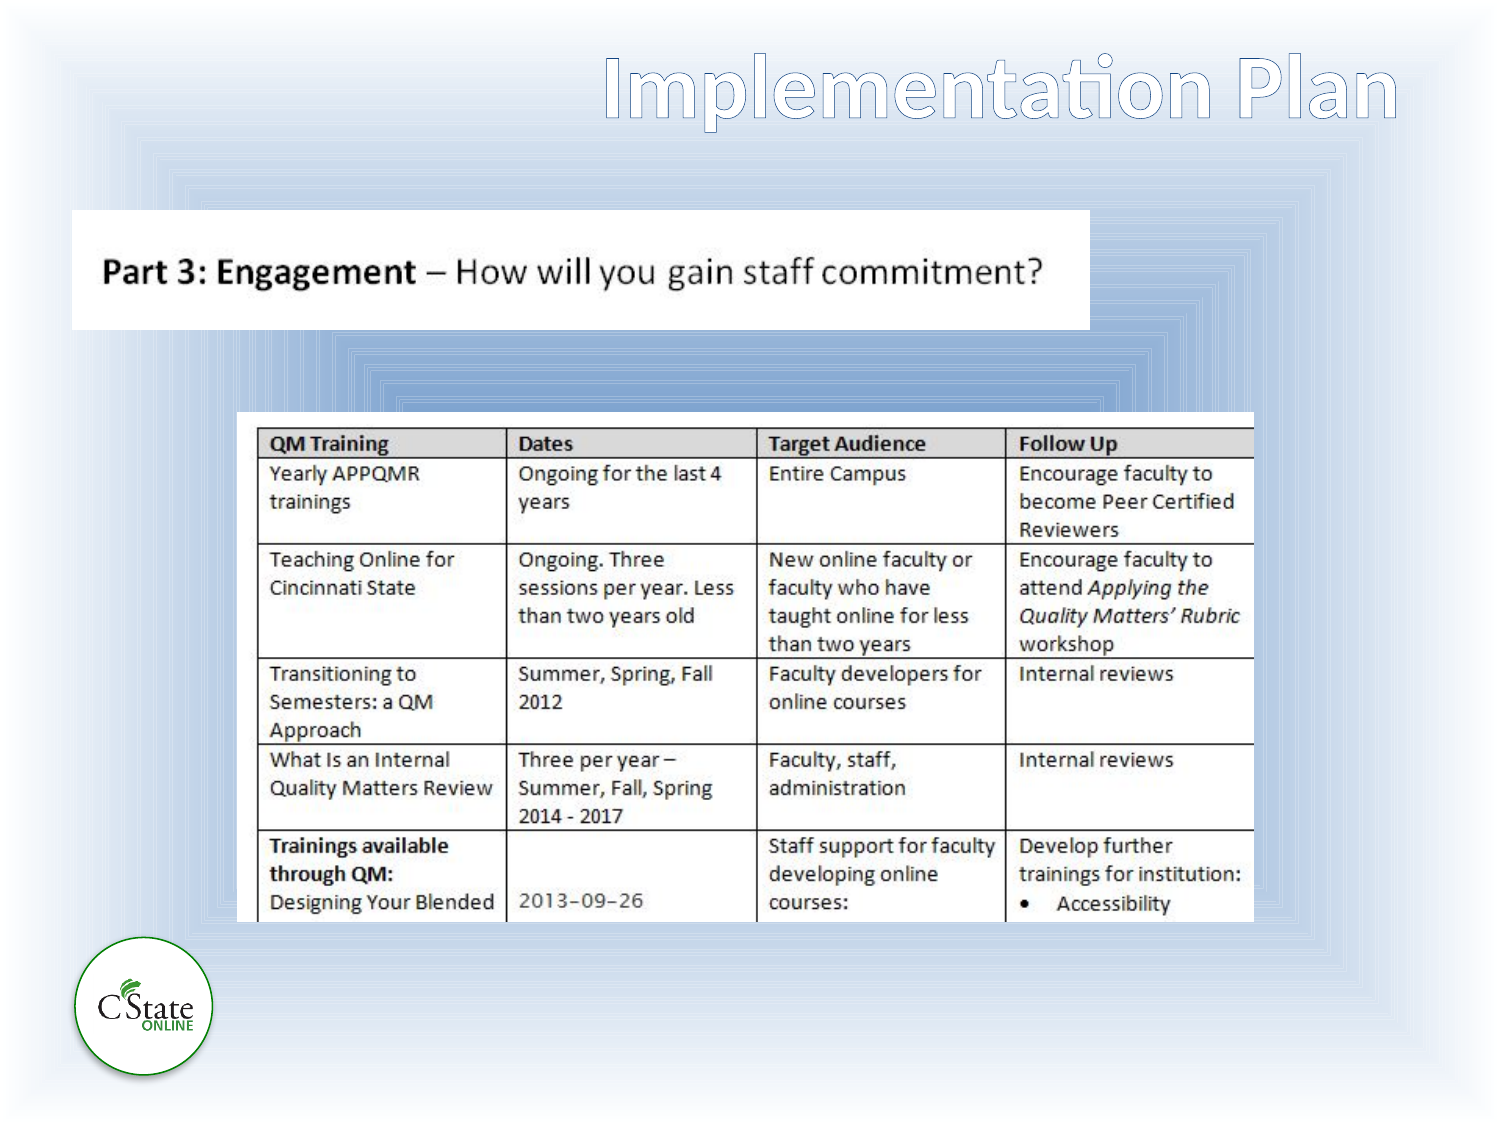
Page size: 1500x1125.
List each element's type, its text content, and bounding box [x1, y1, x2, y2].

title Implementation Plan [325, 0, 1500, 175]
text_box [74, 937, 213, 1076]
picture [237, 412, 1254, 923]
picture [72, 210, 1090, 330]
